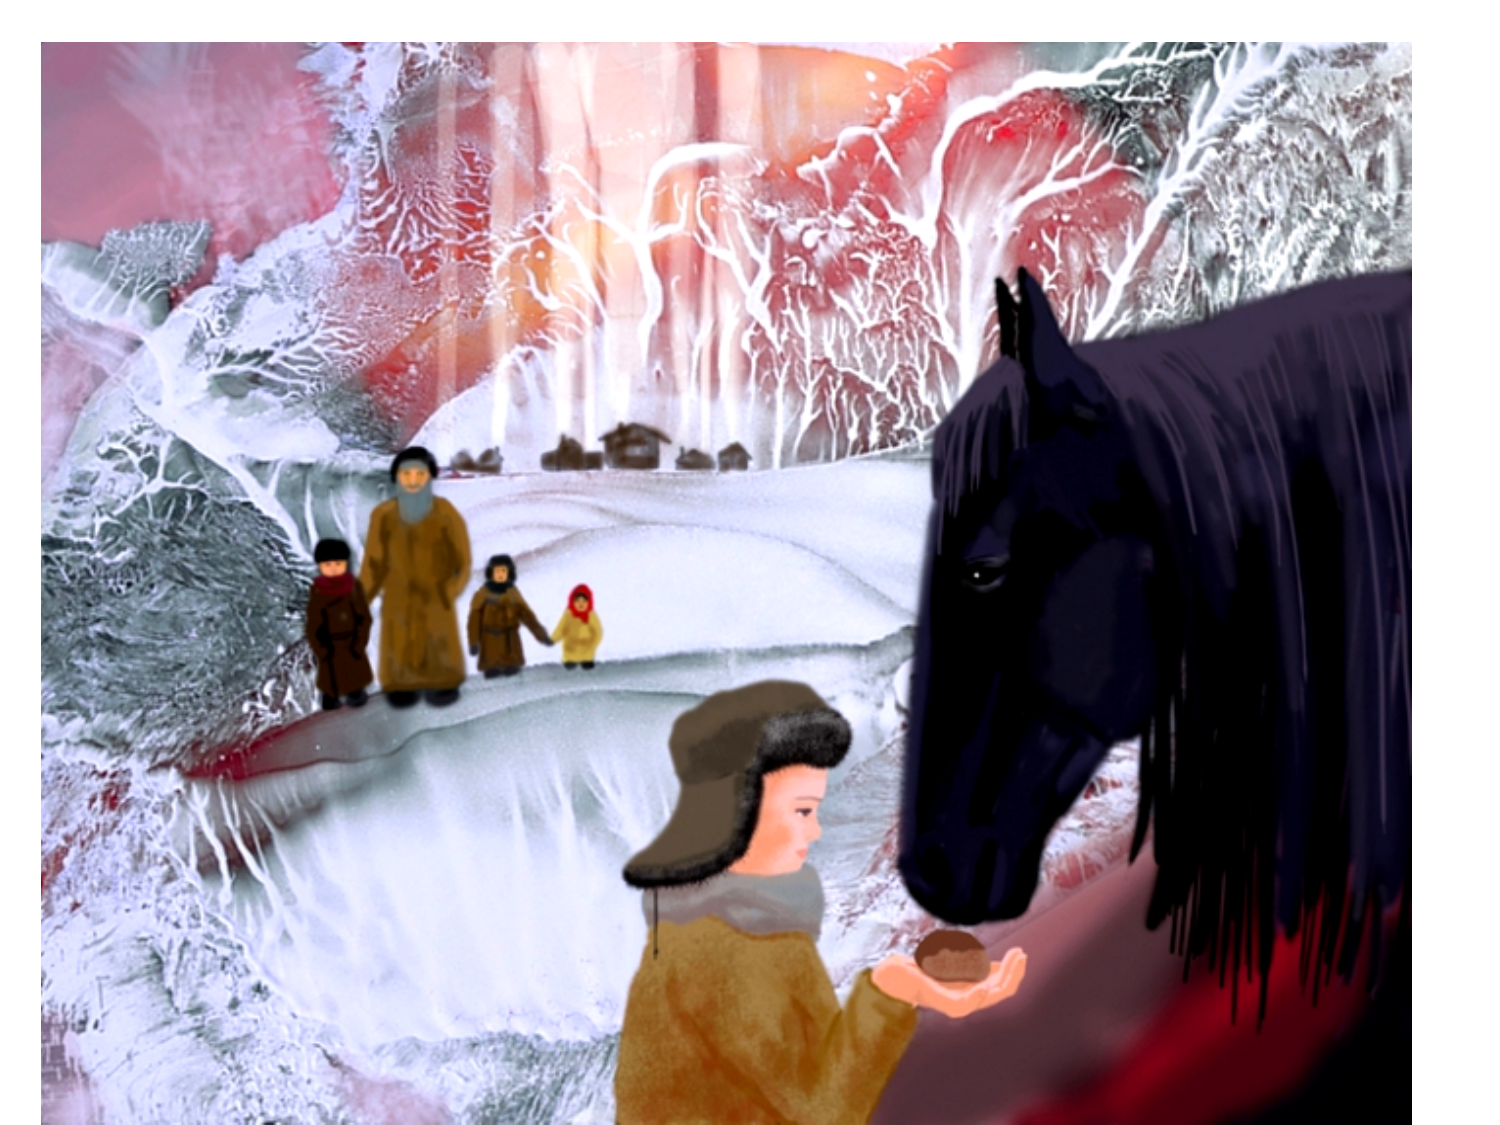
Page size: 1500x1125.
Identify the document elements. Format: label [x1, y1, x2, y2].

picture [41, 42, 1412, 1125]
